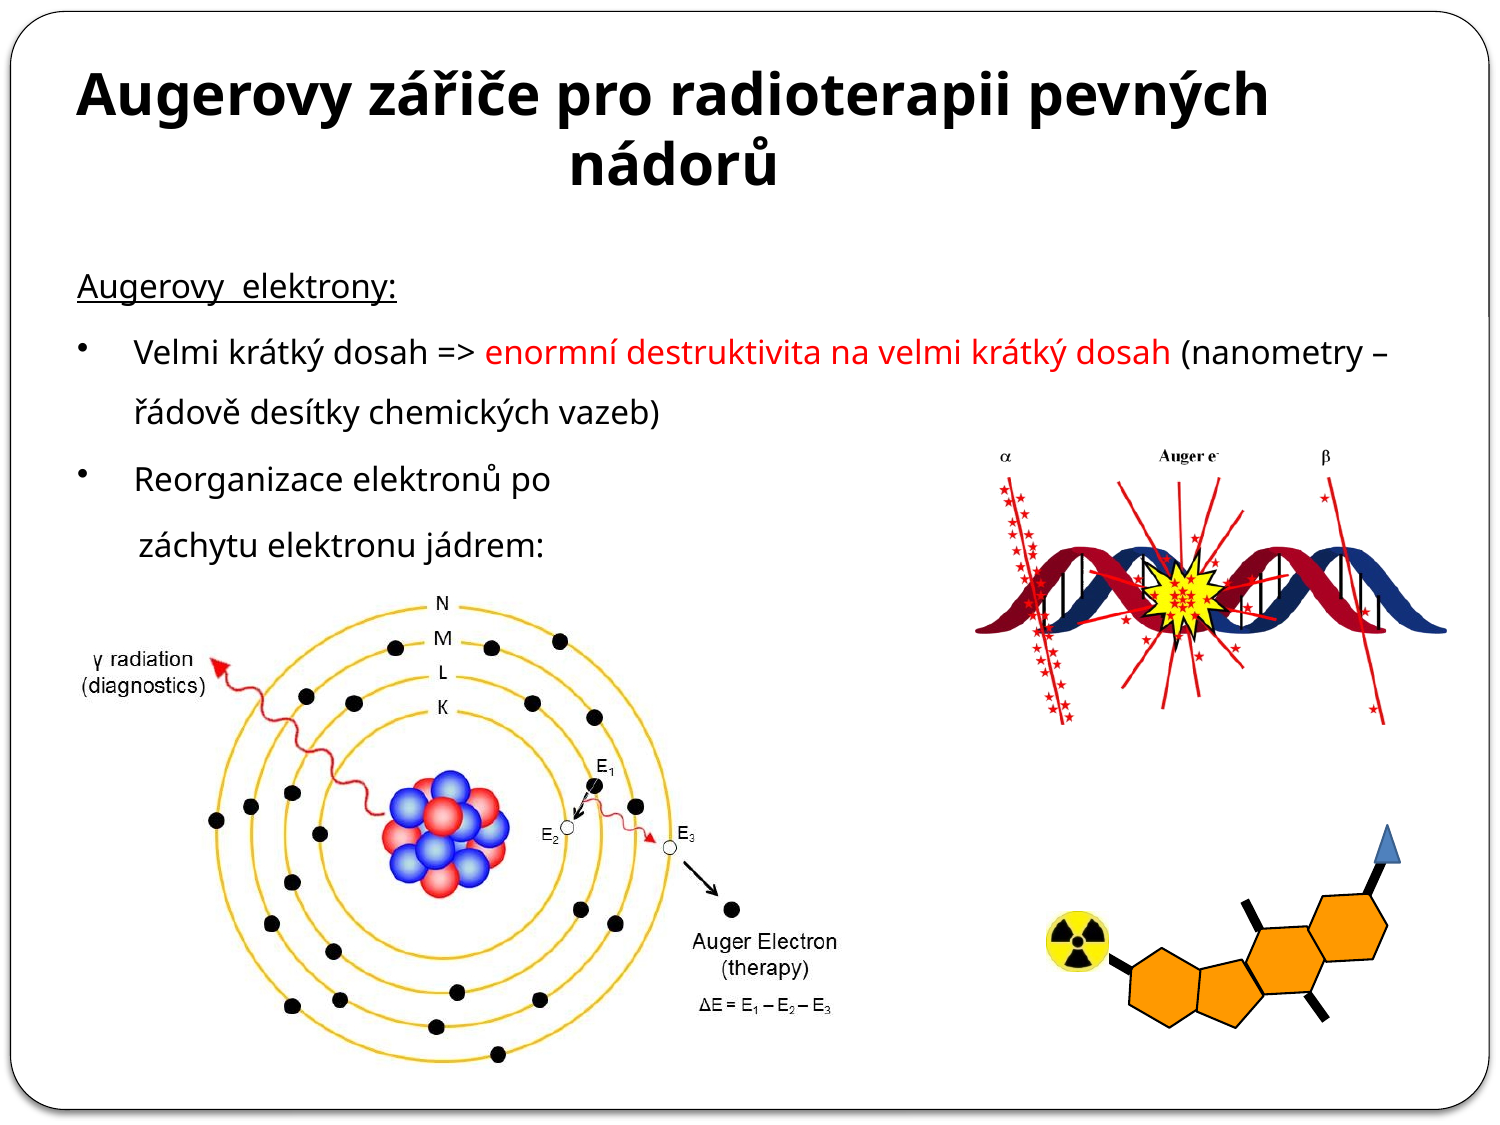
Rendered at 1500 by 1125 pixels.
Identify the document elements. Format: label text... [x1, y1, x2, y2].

text_box Augerovy elektrony: Velmi krátký dosah => enormní destruktivita na velmi krátký dosah (nanometry – řádově desítky chemických vazeb) Reorganizace elektronů po záchytu elektronu jádrem: [62, 237, 1425, 612]
picture [74, 574, 863, 1085]
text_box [1045, 824, 1401, 1026]
title Augerovy zářiče pro radioterapii pevných nádorů [0, 45, 1348, 213]
picture [974, 449, 1447, 726]
